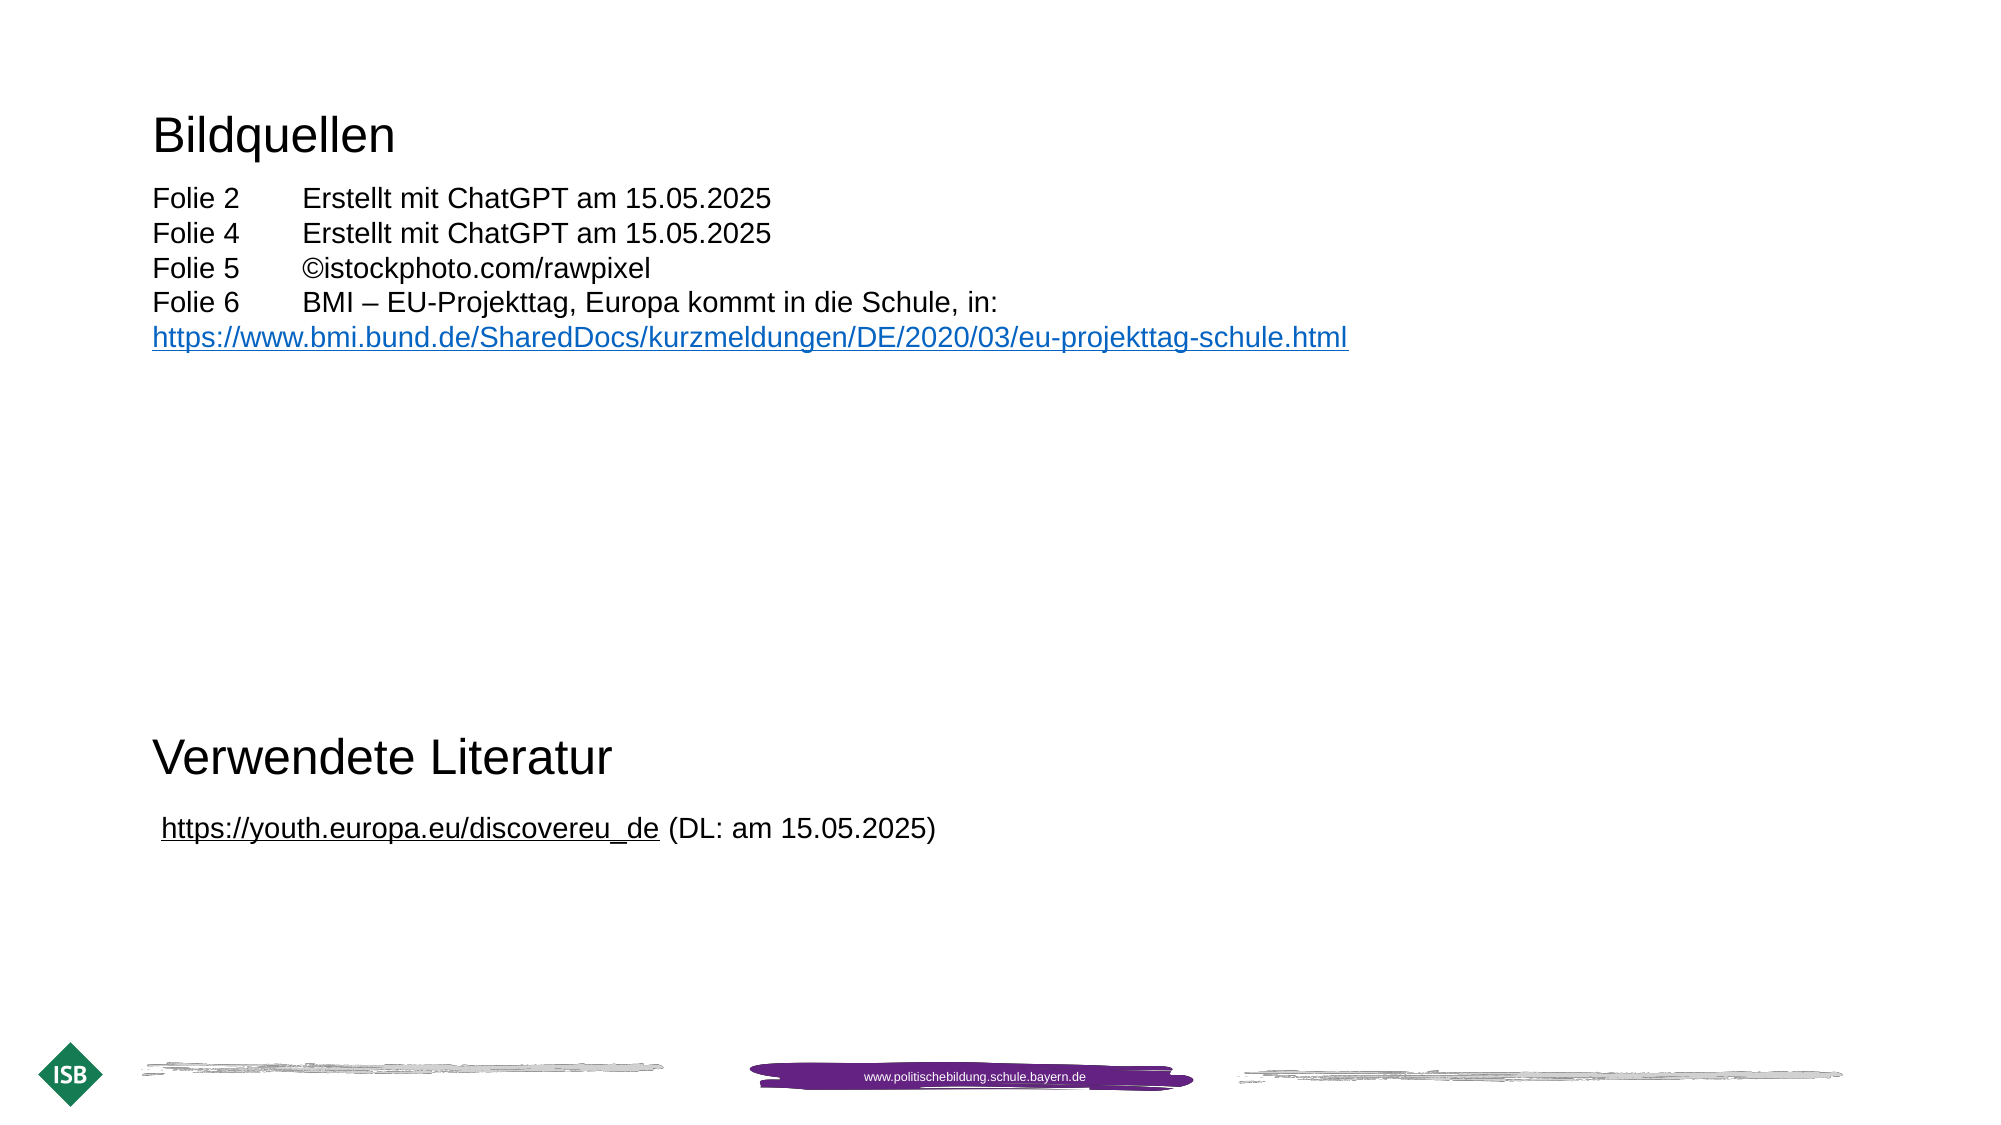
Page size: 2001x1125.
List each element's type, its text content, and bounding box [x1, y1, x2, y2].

title Bildquellen [137, 101, 1863, 319]
picture [38, 998, 1945, 1125]
text_box https://youth.europa.eu/discovereu_de (DL: am 15.05.2025) [146, 801, 1805, 887]
text_box Verwendete Literatur [137, 723, 1863, 802]
text_box Folie 2 Erstellt mit ChatGPT am 15.05.2025 Folie 4 Erstellt mit ChatGPT am 15.05.2025 Folie 5 ©istockphoto.com/rawpixel Folie 6 BMI – EU-Projekttag, Europa kommt in die Schule, in: https://www.bmi.bund.de/SharedDocs/kurzmeldungen/DE/2020/03/eu-projekttag-schule.html [137, 171, 1814, 397]
